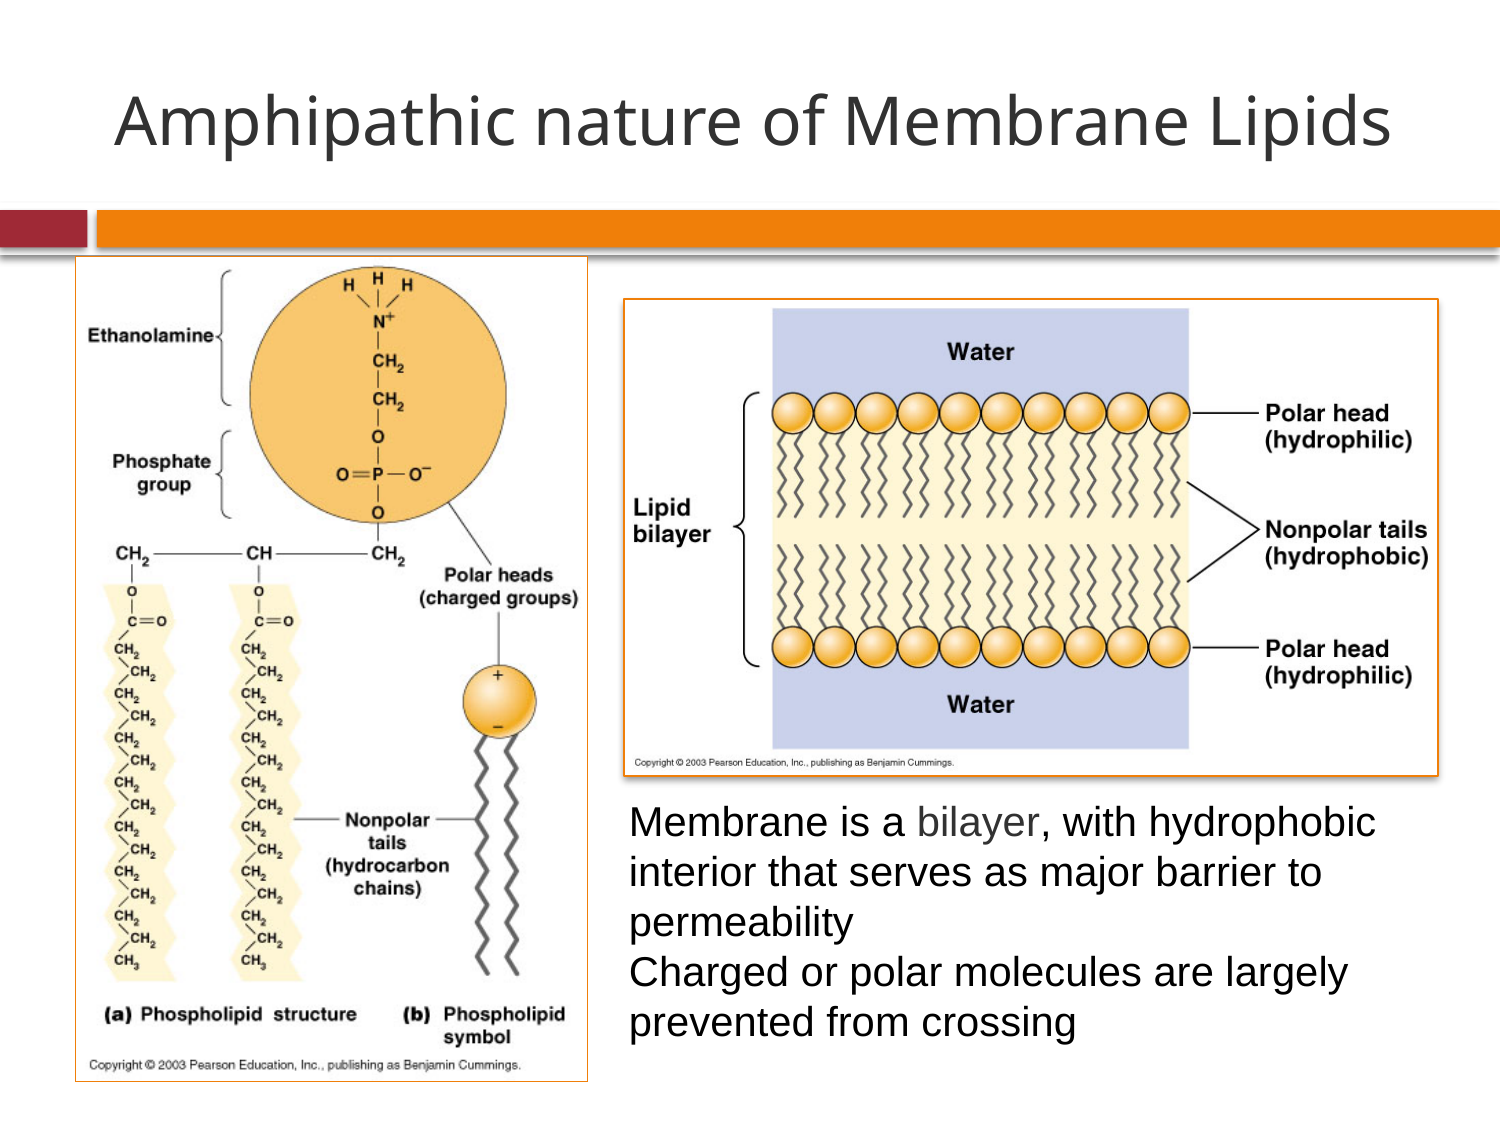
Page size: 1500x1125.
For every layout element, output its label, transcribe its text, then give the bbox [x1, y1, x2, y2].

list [624, 299, 1438, 776]
text_box Membrane is a bilayer, with hydrophobic interior that serves as major barrier to permeability Charged or polar molecules are largely prevented from crossing [614, 787, 1438, 1053]
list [74, 256, 589, 1082]
title Amphipathic nature of Membrane Lipids [99, 37, 1438, 200]
